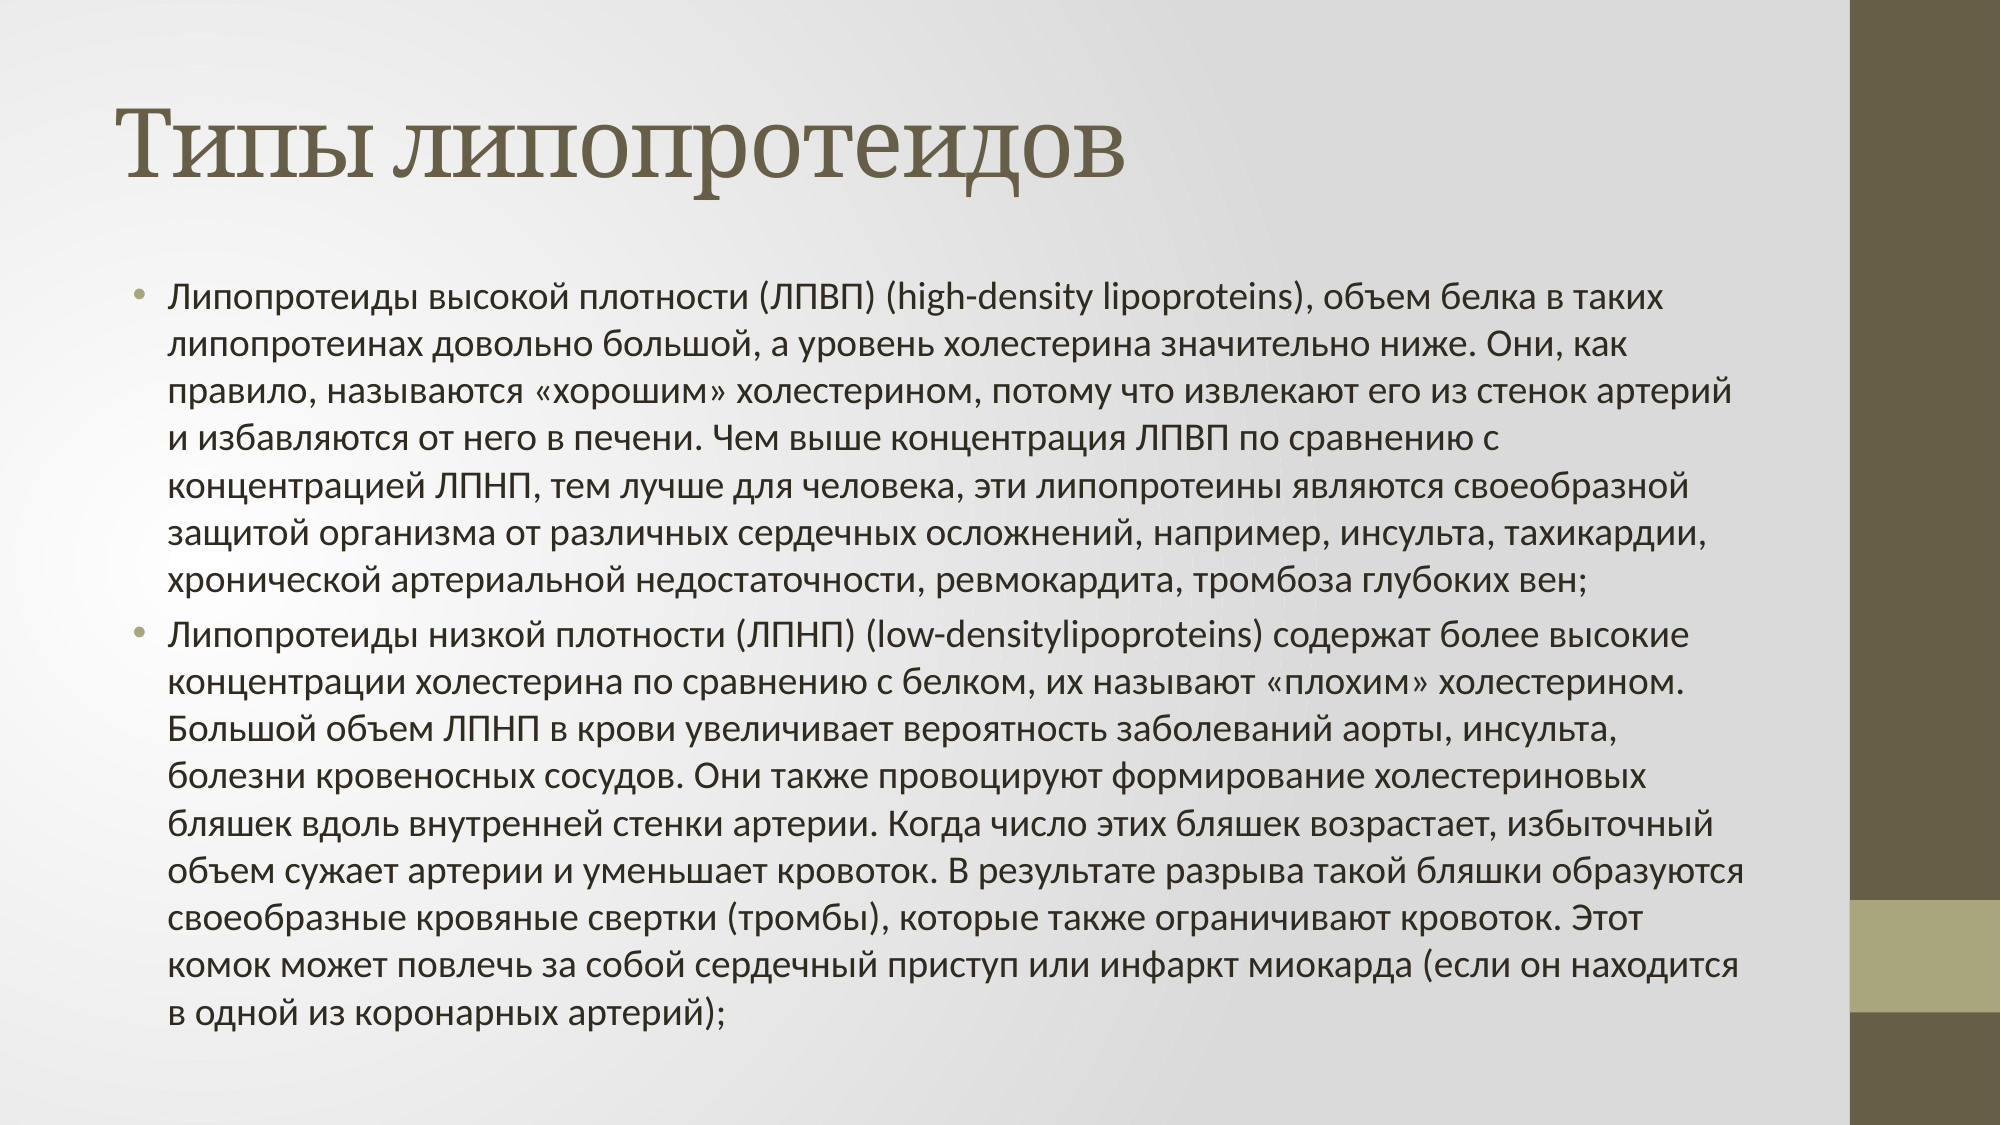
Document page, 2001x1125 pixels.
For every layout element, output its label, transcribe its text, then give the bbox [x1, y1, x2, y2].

list Липопротеиды высокой плотности (ЛПВП) (high-density lipoproteins), объем белка в таких липопротеинах довольно большой, а уровень холестерина значительно ниже. Они, как правило, называются «хорошим» холестерином, потому что извлекают его из стенок артерий и избавляются от него в печени. Чем выше концентрация ЛПВП по сравнению с концентрацией ЛПНП, тем лучше для человека, эти липопротеины являются своеобразной защитой организма от различных сердечных осложнений, например, инсульта, тахикардии, хронической артериальной недостаточности, ревмокардита, тромбоза глубоких вен; Липопротеиды низкой плотности (ЛПНП) (low-densitylipoproteins) содержат более высокие концентрации холестерина по сравнению с белком, их называют «плохим» холестерином. Большой объем ЛПНП в крови увеличивает вероятность заболеваний аорты, инсульта, болезни кровеносных сосудов. Они также провоцируют формирование холестериновых бляшек вдоль внутренней стенки артерии. Когда число этих бляшек возрастает, избыточный объем сужает артерии и уменьшает кровоток. В результате разрыва такой бляшки образуются своеобразные кровяные свертки (тромбы), которые также ограничивают кровоток. Этот комок может повлечь за собой сердечный приступ или инфаркт миокарда (если он находится в одной из коронарных артерий); [99, 262, 1767, 1050]
title Типы липопротеидов [99, 45, 1767, 233]
